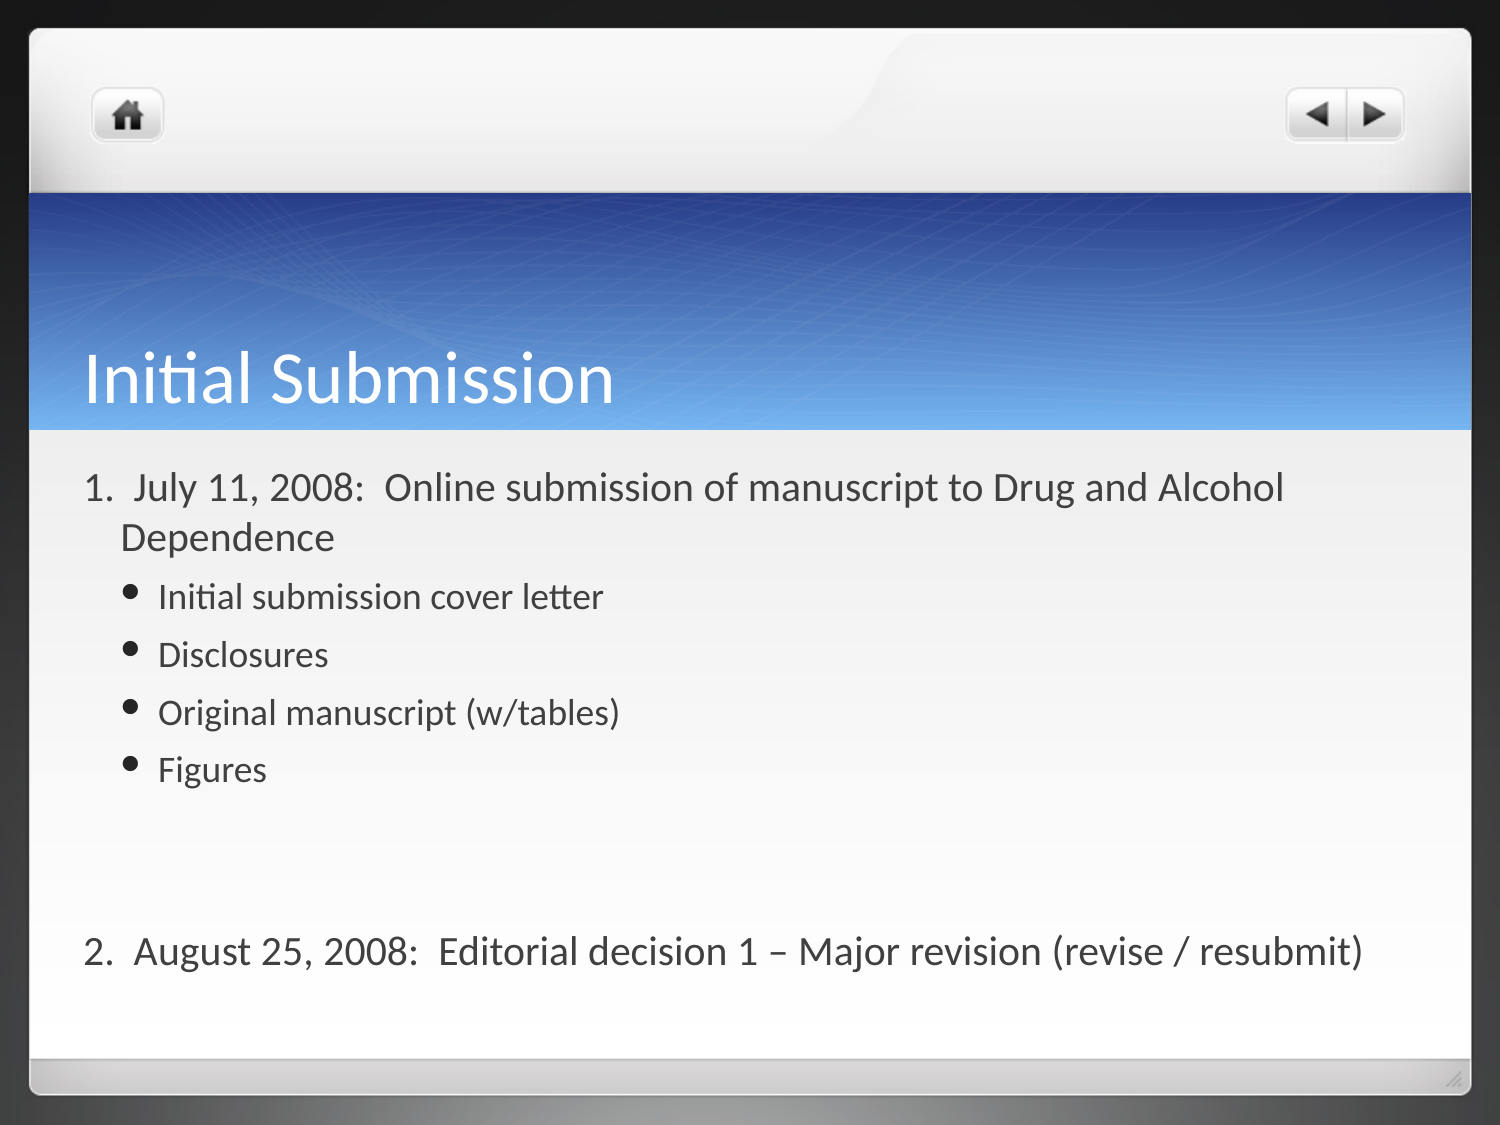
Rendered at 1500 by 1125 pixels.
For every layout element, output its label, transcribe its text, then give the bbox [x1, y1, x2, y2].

list 1. July 11, 2008: Online submission of manuscript to Drug and Alcohol Dependence Initial submission cover letter Disclosures Original manuscript (w/tables) Figures 2. August 25, 2008: Editorial decision 1 – Major revision (revise / resubmit) [68, 452, 1432, 1025]
picture [0, 0, 1500, 1125]
title Initial Submission [68, 238, 1432, 427]
